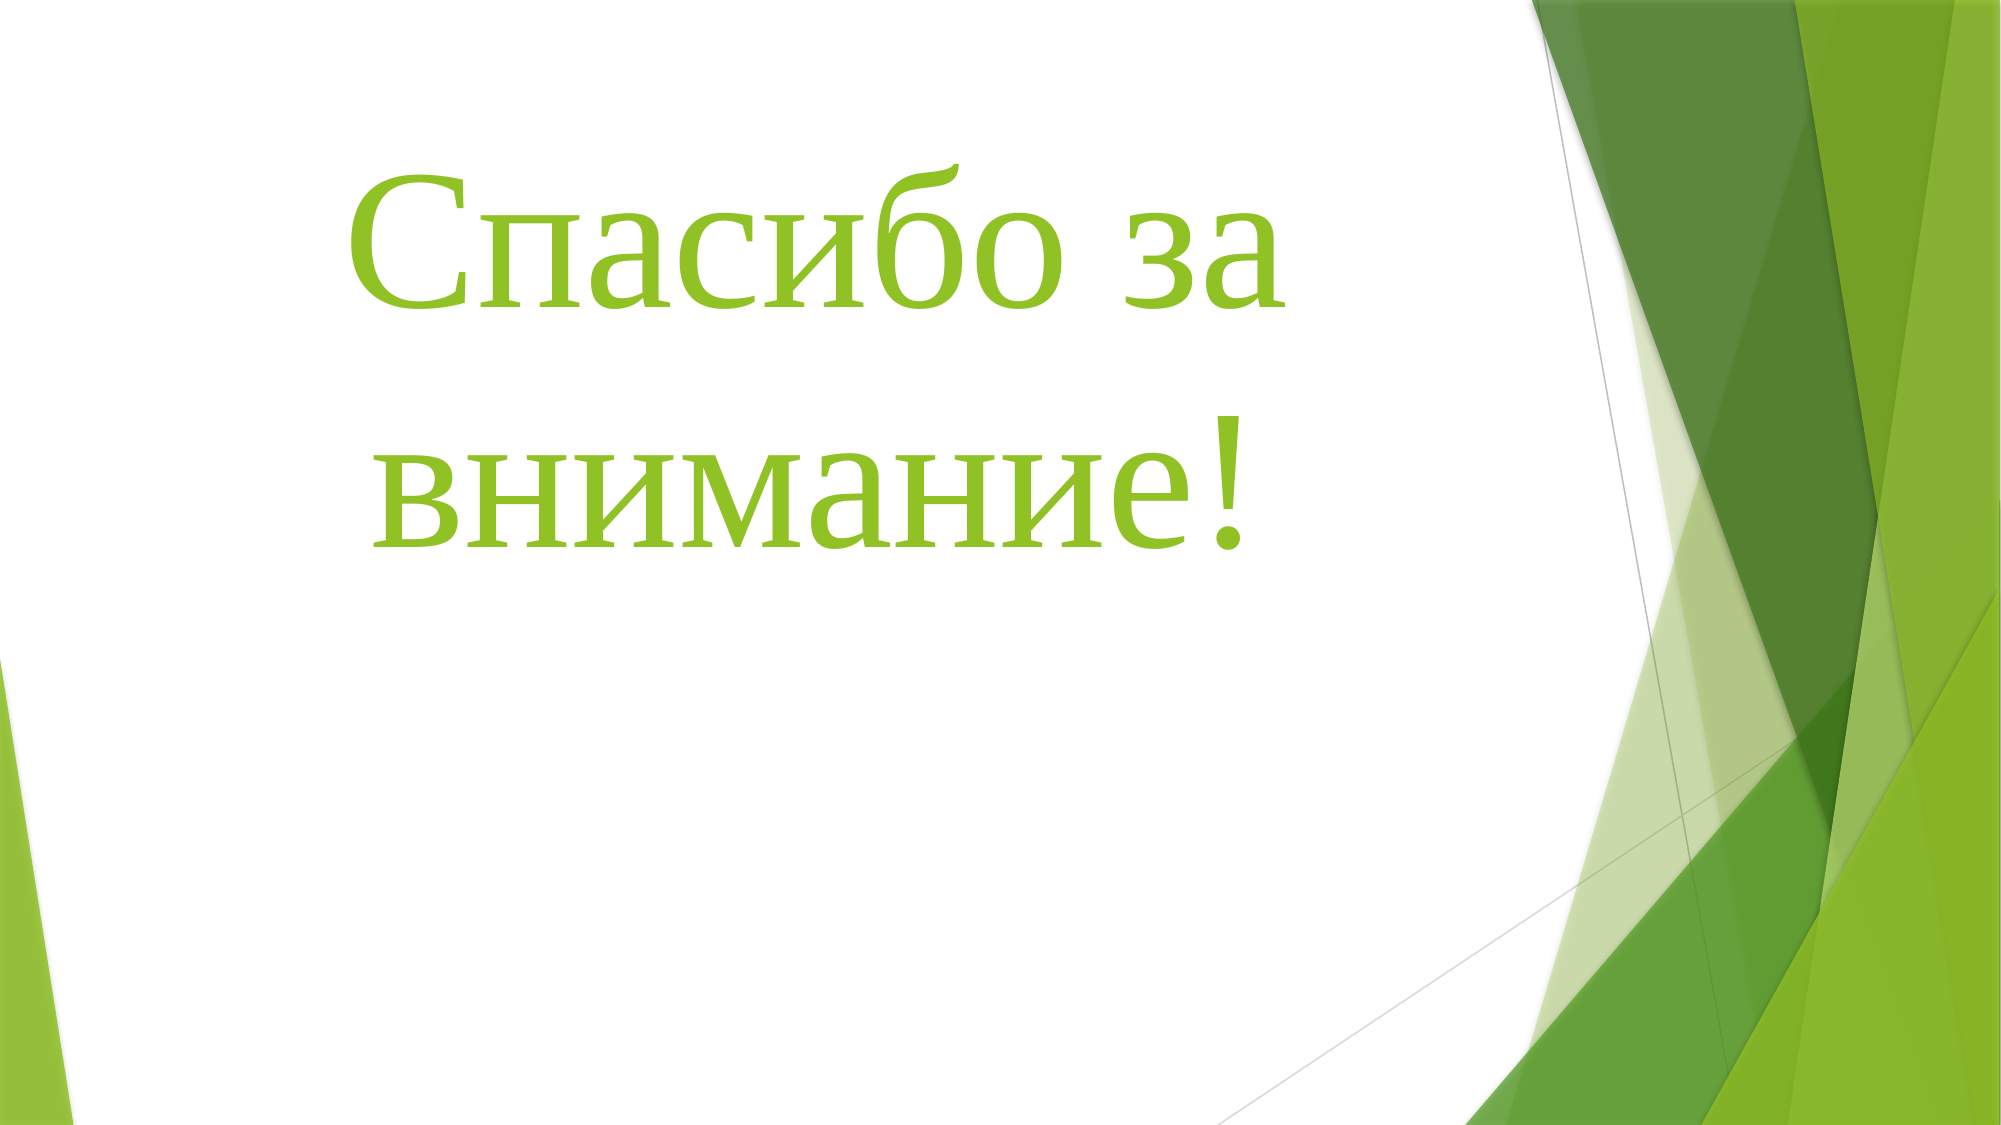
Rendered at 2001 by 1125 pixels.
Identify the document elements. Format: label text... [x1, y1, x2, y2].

title Спасибо за внимание! [111, 99, 1522, 317]
